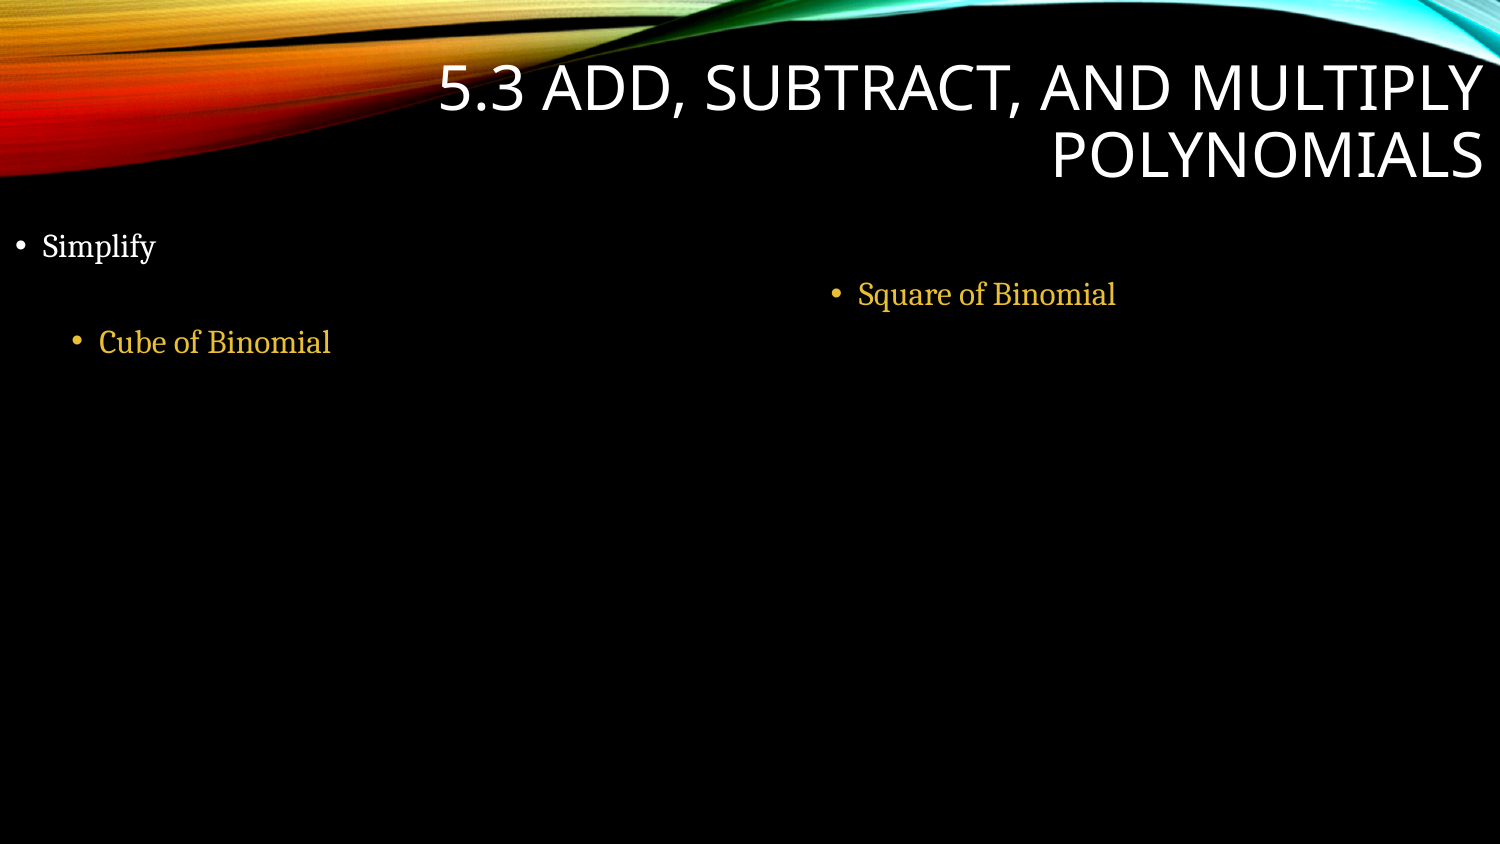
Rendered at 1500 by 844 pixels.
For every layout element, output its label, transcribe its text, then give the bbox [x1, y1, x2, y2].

title 5.3 Add, Subtract, and Multiply Polynomials [0, 44, 1500, 204]
picture [0, 0, 1500, 44]
